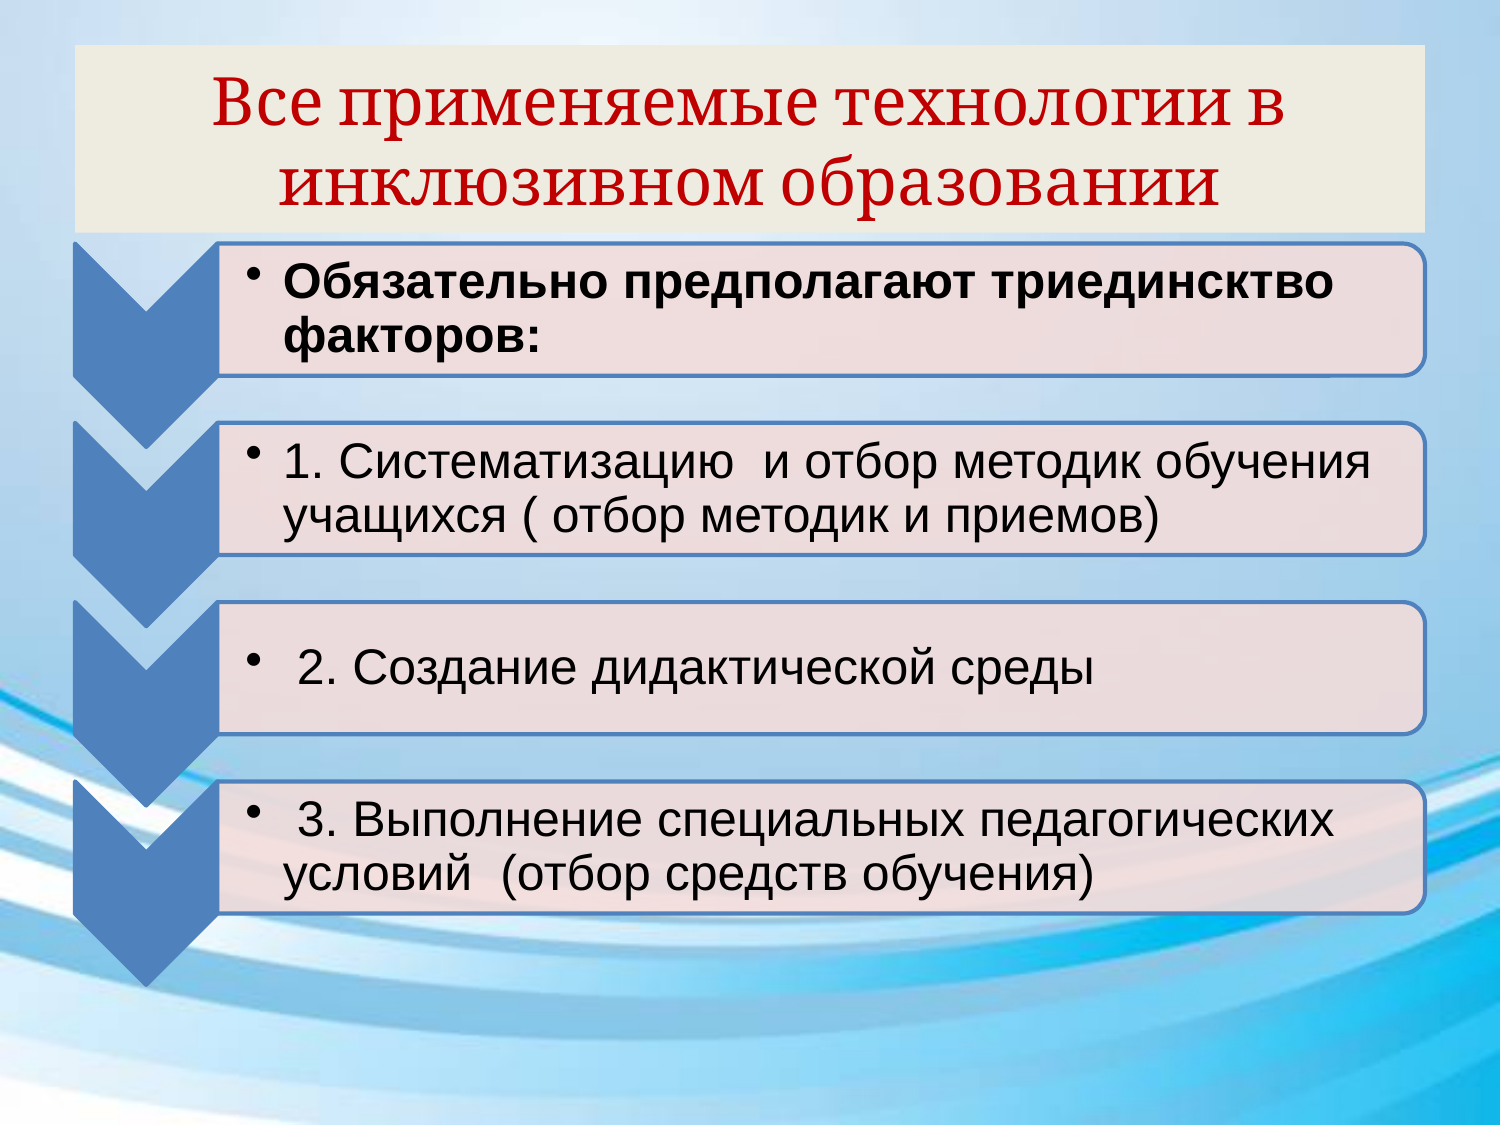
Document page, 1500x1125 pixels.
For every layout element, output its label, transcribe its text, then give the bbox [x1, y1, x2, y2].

title Все применяемые технологии в инклюзивном образовании [75, 45, 1425, 233]
picture [0, 0, 1500, 1125]
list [74, 242, 1426, 986]
